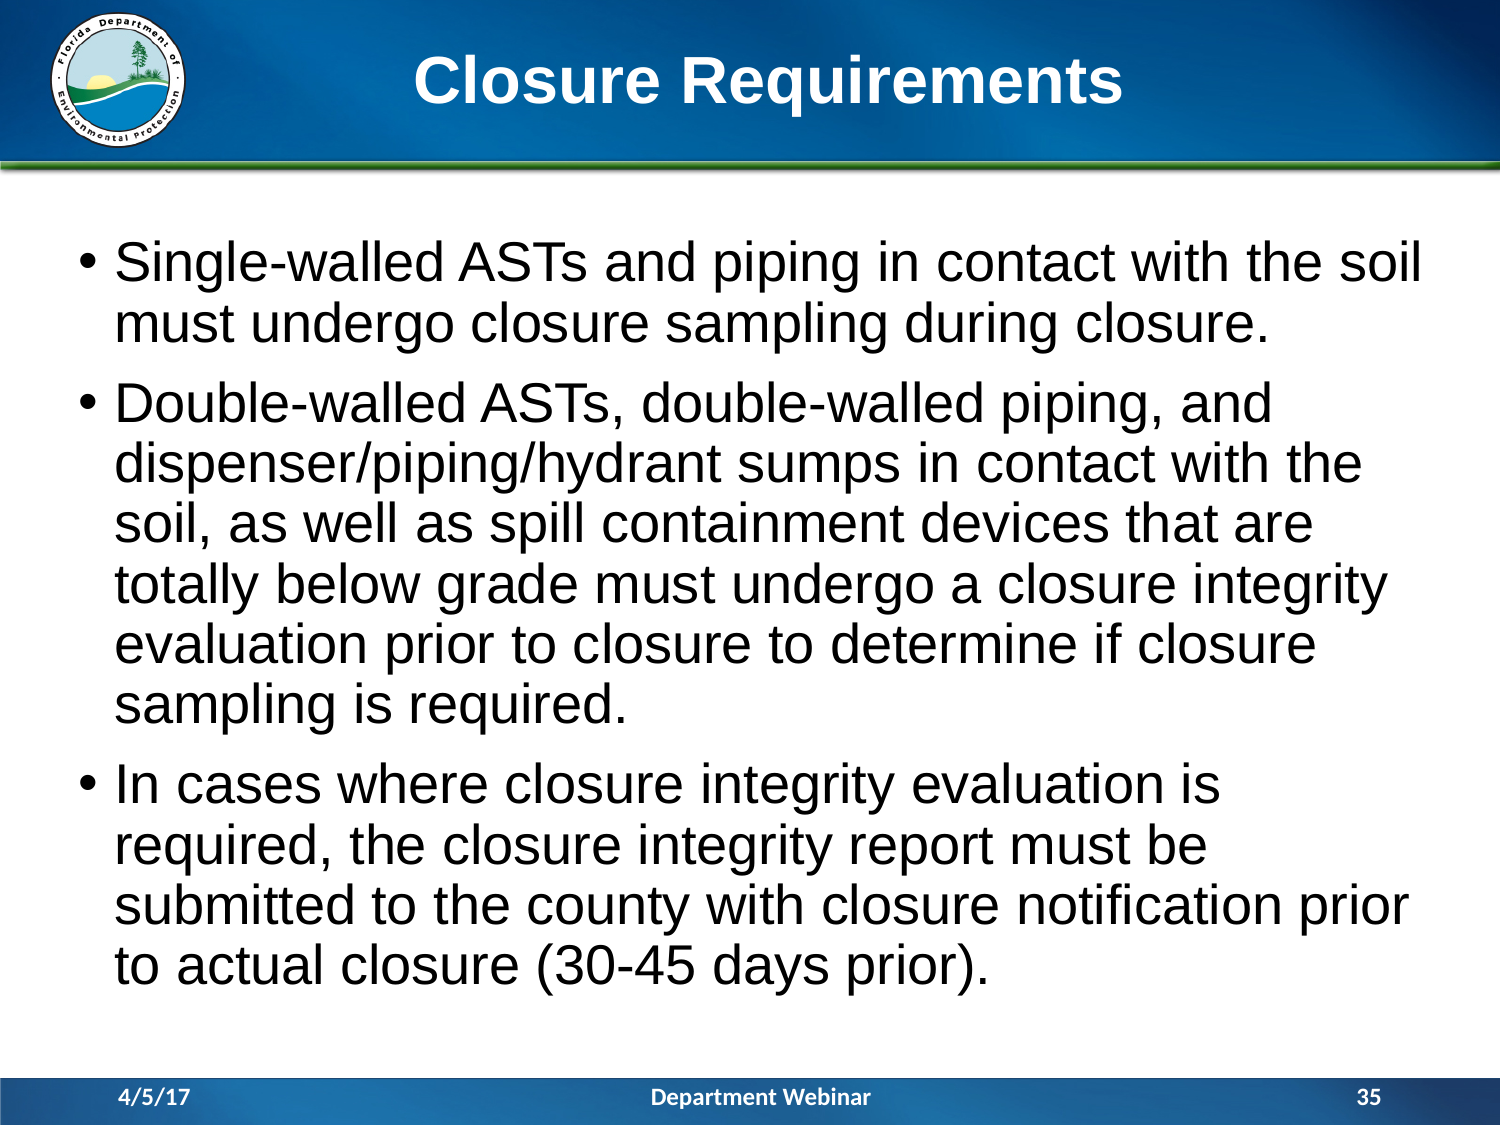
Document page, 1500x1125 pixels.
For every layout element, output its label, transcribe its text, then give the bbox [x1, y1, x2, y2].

slide_number 35 [1059, 1065, 1397, 1125]
picture [0, 0, 1500, 1125]
footer Department Webinar [496, 1065, 1026, 1125]
title Closure Requirements [141, 0, 1397, 164]
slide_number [103, 1065, 441, 1125]
list Single-walled ASTs and piping in contact with the soil must undergo closure sampling during closure. Double-walled ASTs, double-walled piping, and dispenser/piping/hydrant sumps in contact with the soil, as well as spill containment devices that are totally below grade must undergo a closure integrity evaluation prior to closure to determine if closure sampling is required. In cases where closure integrity evaluation is required, the closure integrity report must be submitted to the county with closure notification prior to actual closure (30-45 days prior). [63, 226, 1442, 1014]
